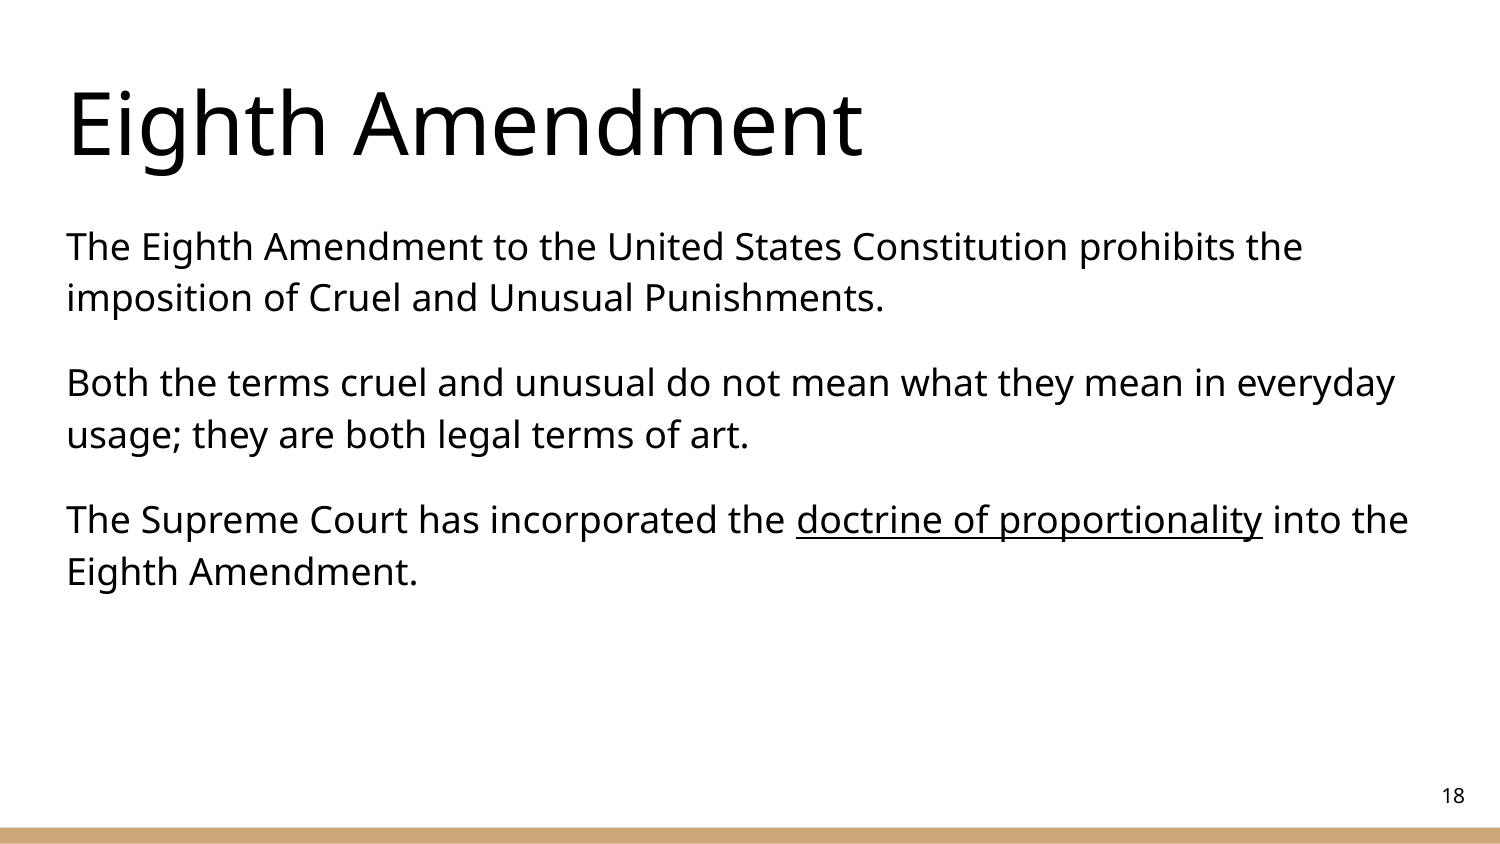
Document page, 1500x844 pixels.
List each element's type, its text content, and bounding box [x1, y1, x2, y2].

list The Eighth Amendment to the United States Constitution prohibits the imposition of Cruel and Unusual Punishments. Both the terms cruel and unusual do not mean what they mean in everyday usage; they are both legal terms of art. The Supreme Court has incorporated the doctrine of proportionality into the Eighth Amendment. [51, 200, 1449, 752]
title Eighth Amendment [51, 51, 1449, 189]
slide_number ‹#› [1389, 764, 1480, 830]
